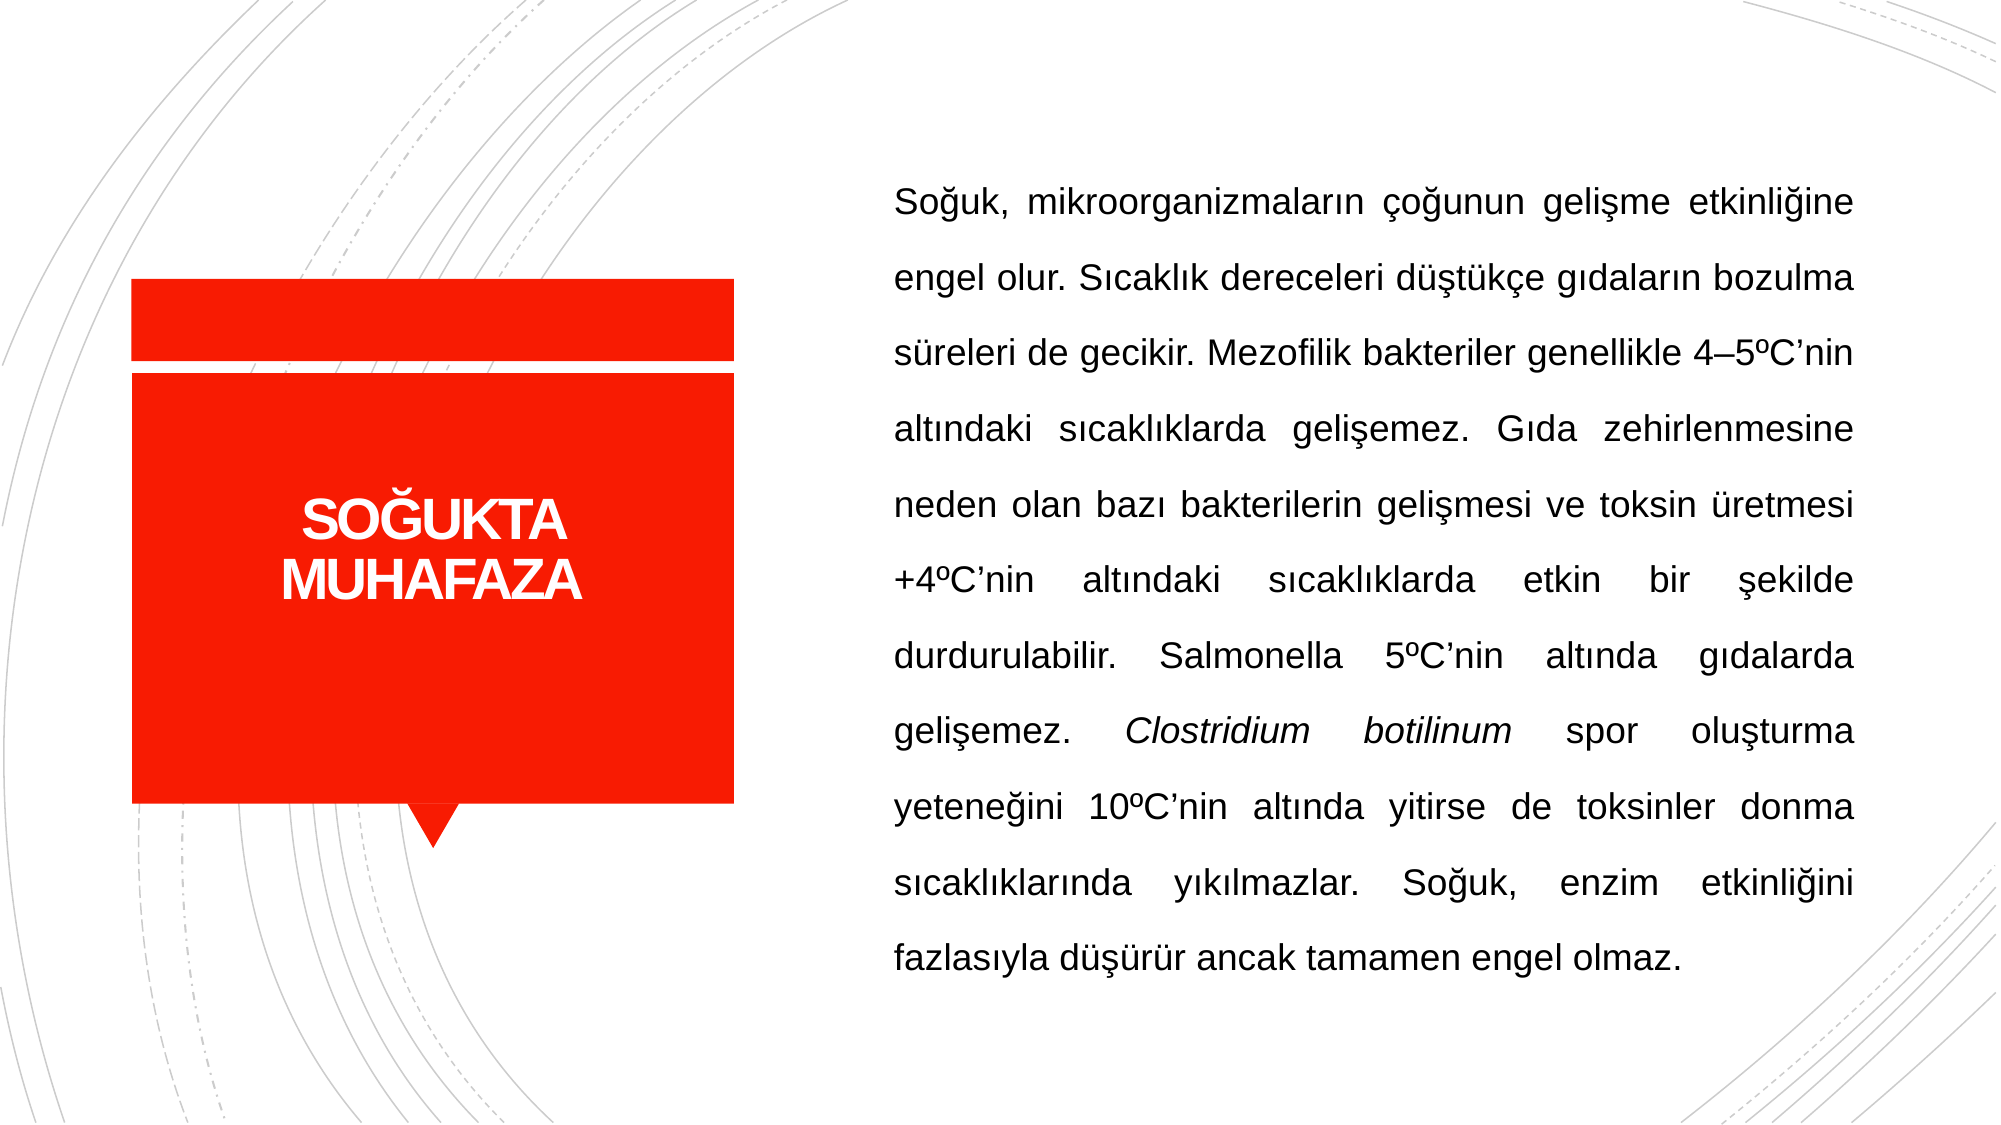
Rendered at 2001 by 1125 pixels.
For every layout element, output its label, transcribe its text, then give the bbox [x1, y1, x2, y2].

list Soğuk, mikroorganizmaların çoğunun gelişme etkinliğine engel olur. Sıcaklık dereceleri düştükçe gıdaların bozulma süreleri de gecikir. Mezofilik bakteriler genellikle 4–5ºC’nin altındaki sıcaklıklarda gelişemez. Gıda zehirlenmesine neden olan bazı bakterilerin gelişmesi ve toksin üretmesi +4ºC’nin altındaki sıcaklıklarda etkin bir şekilde durdurulabilir. Salmonella 5ºC’nin altında gıdalarda gelişemez. Clostridium botilinum spor oluşturma yeteneğini 10ºC’nin altında yitirse de toksinler donma sıcaklıklarında yıkılmazlar. Soğuk, enzim etkinliğini fazlasıyla düşürür ancak tamamen engel olmaz. [839, 131, 1871, 993]
title SOĞUKTA MUHAFAZA [145, 385, 720, 789]
